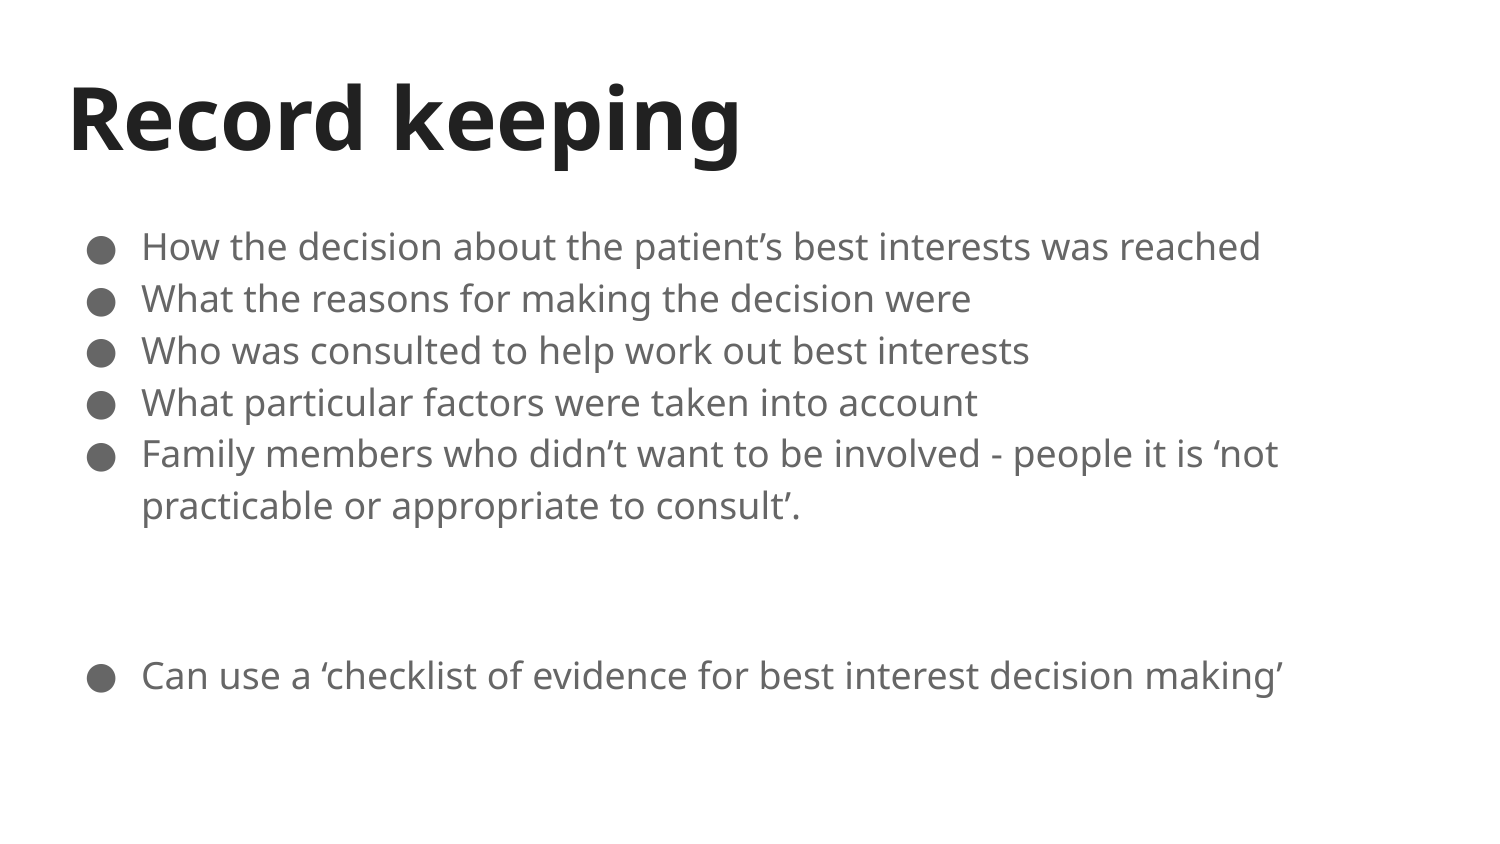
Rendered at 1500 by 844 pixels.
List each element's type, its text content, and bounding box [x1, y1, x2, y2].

list How the decision about the patient’s best interests was reached What the reasons for making the decision were Who was consulted to help work out best interests What particular factors were taken into account Family members who didn’t want to be involved - people it is ‘not practicable or appropriate to consult’. Can use a ‘checklist of evidence for best interest decision making’ [51, 201, 1449, 750]
title Record keeping [51, 48, 1449, 180]
